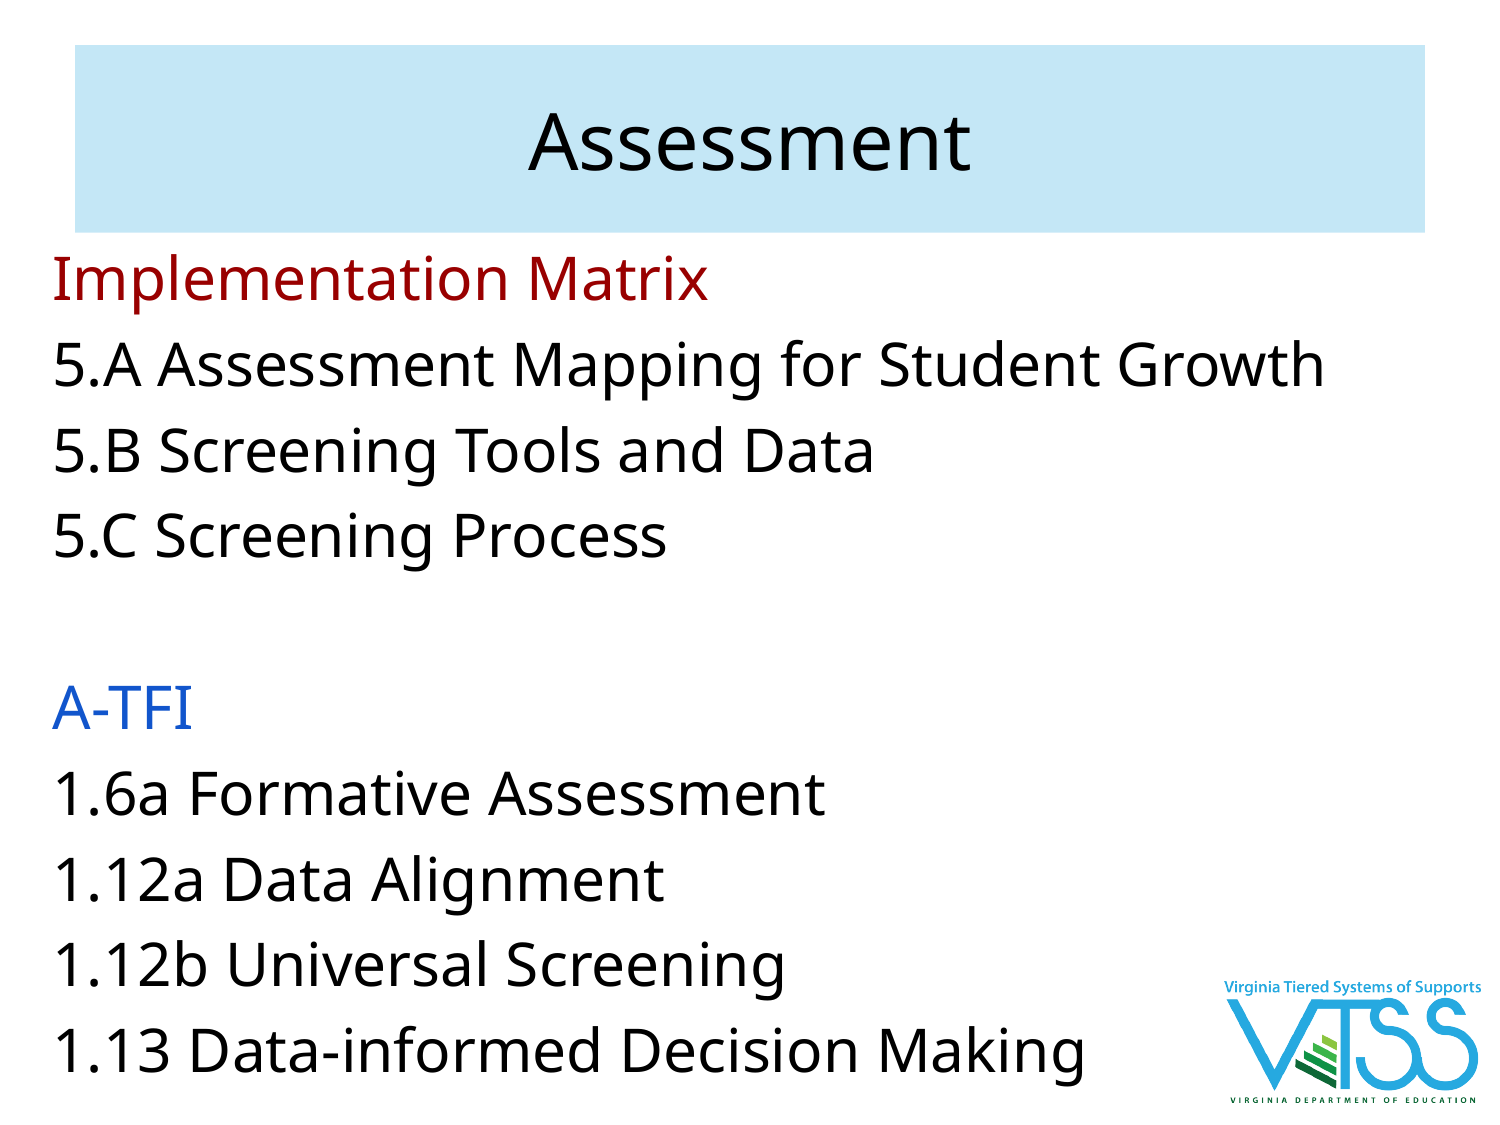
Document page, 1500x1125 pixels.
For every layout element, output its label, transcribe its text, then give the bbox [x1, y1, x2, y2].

title Assessment [75, 45, 1425, 232]
picture [1463, 980, 1481, 1103]
list Implementation Matrix 5.A Assessment Mapping for Student Growth 5.B Screening Tools and Data 5.C Screening Process A-TFI 1.6a Formative Assessment 1.12a Data Alignment 1.12b Universal Screening 1.13 Data-informed Decision Making [37, 232, 1463, 1125]
